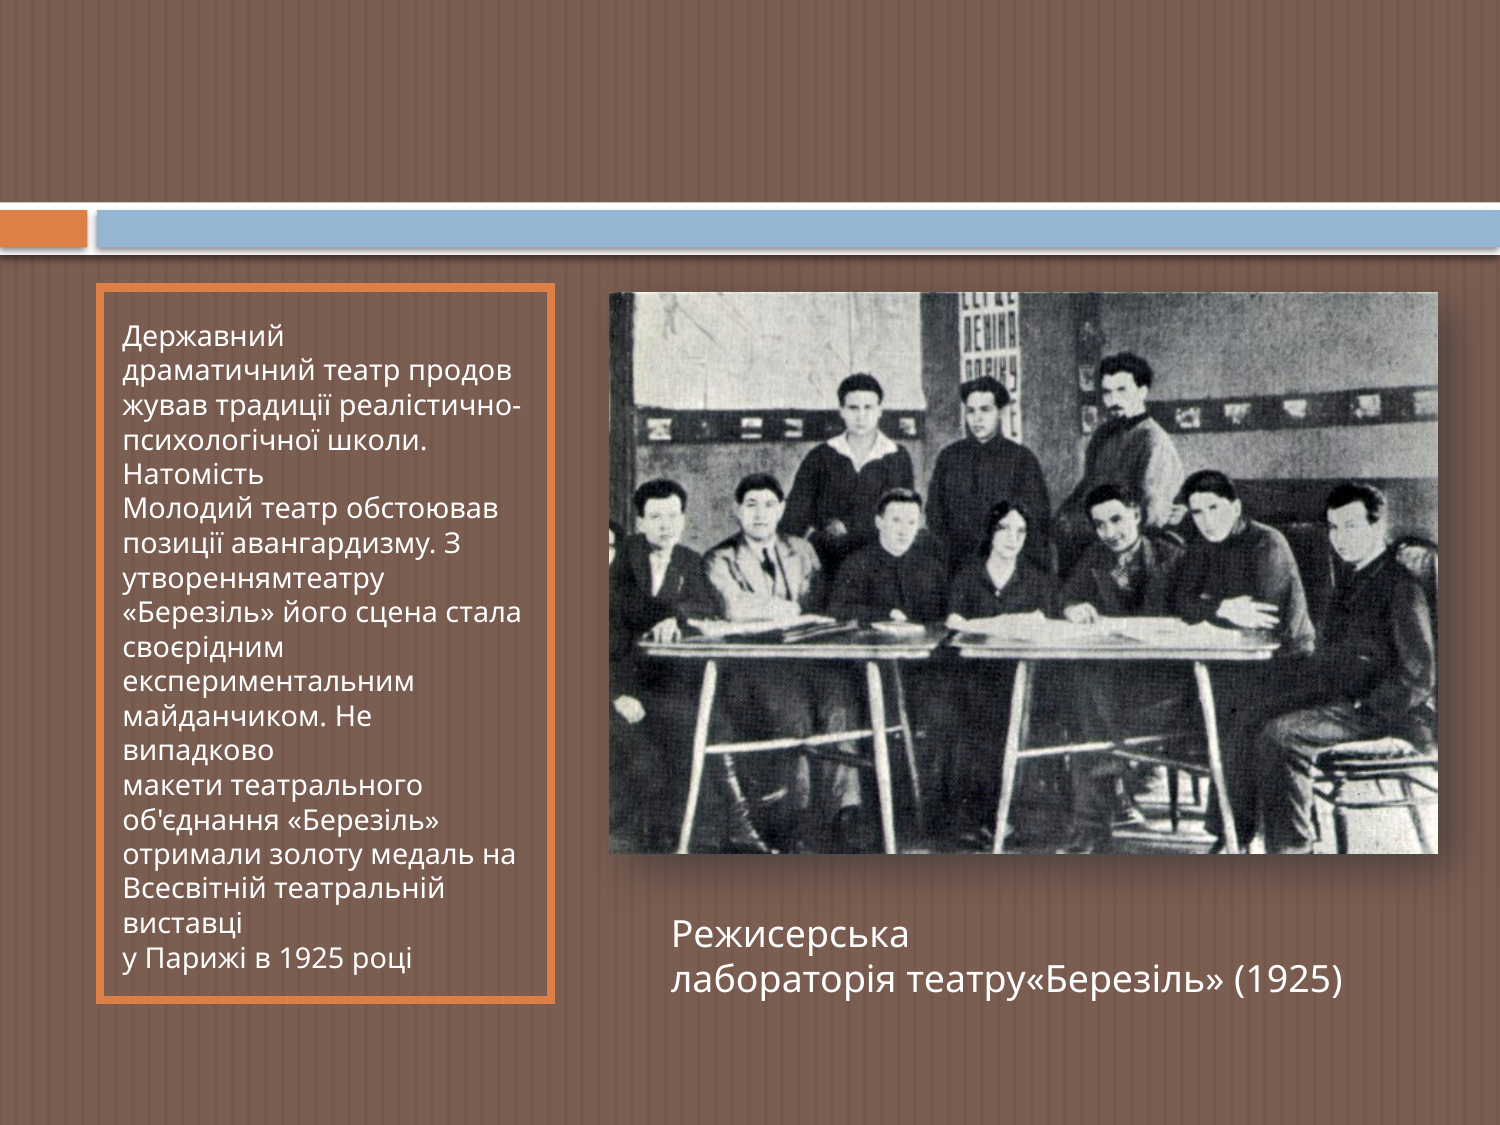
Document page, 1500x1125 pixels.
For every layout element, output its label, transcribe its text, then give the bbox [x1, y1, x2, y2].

list Державний драматичний театр продовжував традиції реалістично-психологічної школи. Натомість Молодий театр обстоював позиції авангардизму. З утвореннямтеатру «Березіль» його сцена стала своєрідним експериментальним майданчиком. Не випадково макети театрального об'єднання «Березіль» отримали золоту медаль на Всесвітній театральній виставці у Парижі в 1925 році [96, 283, 555, 1004]
text_box Режисерська лабораторія театру«Березіль» (1925) [656, 902, 1407, 1008]
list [609, 292, 1438, 854]
